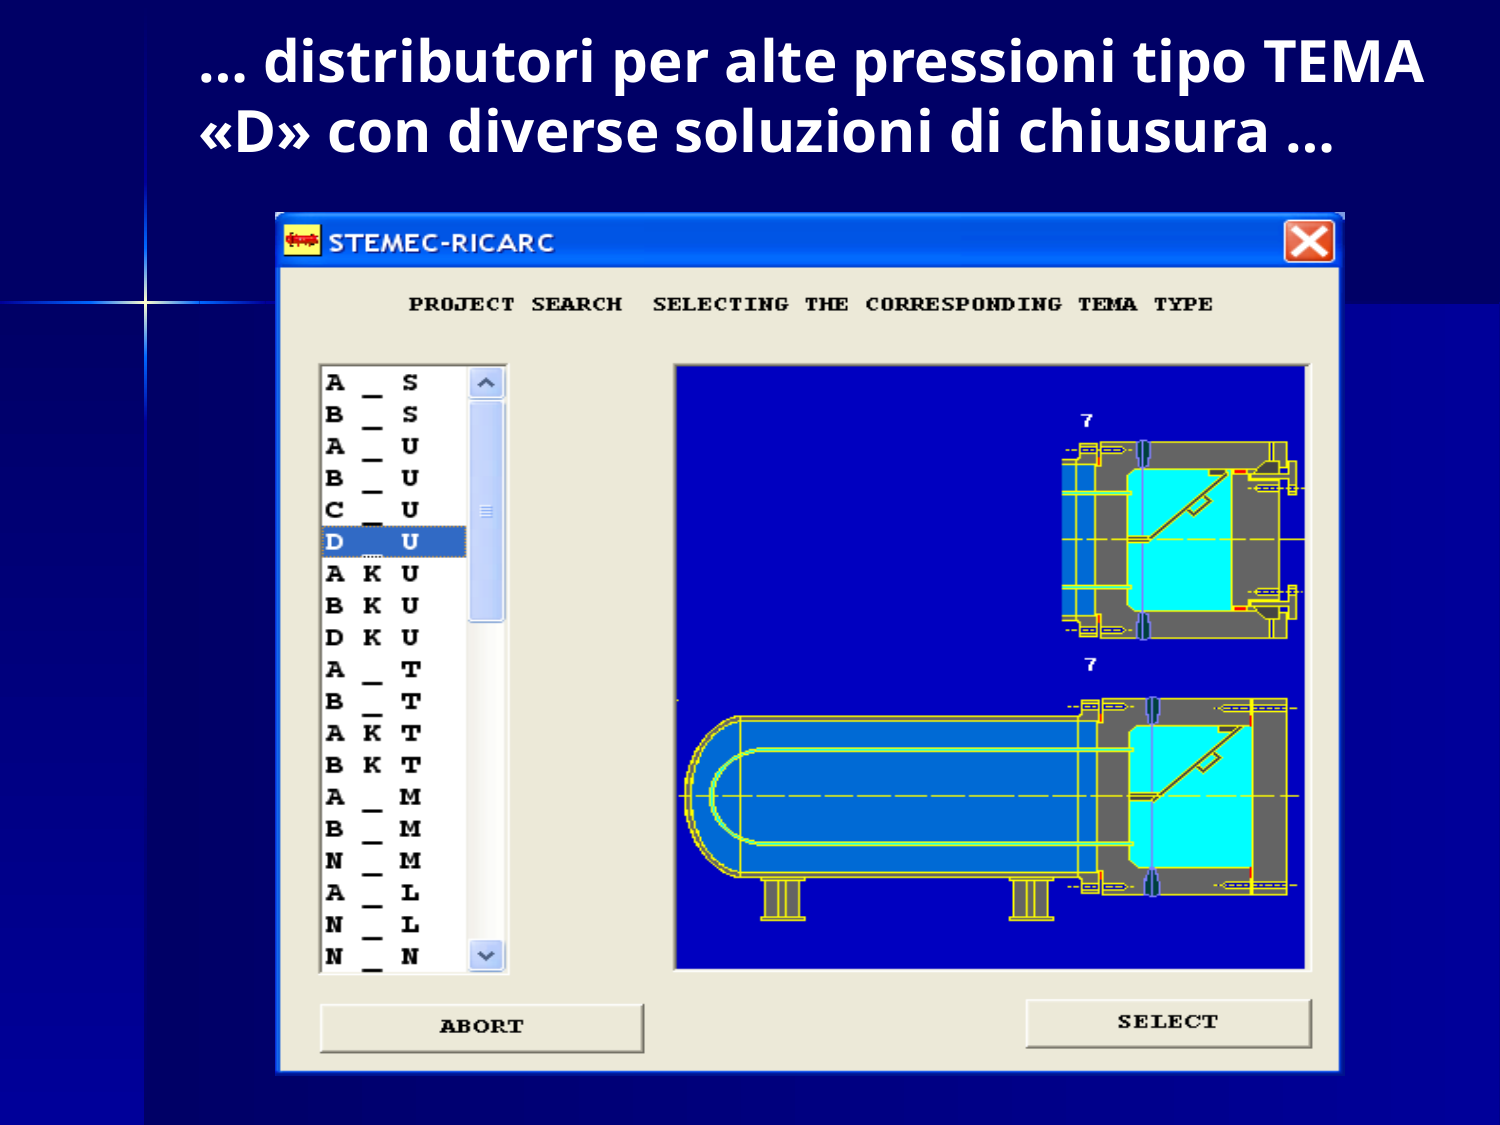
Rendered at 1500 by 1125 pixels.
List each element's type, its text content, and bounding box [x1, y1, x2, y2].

title … distributori per alte pressioni tipo TEMA «D» con diverse soluzioni di chiusura … [182, 0, 1476, 188]
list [274, 212, 1346, 1076]
